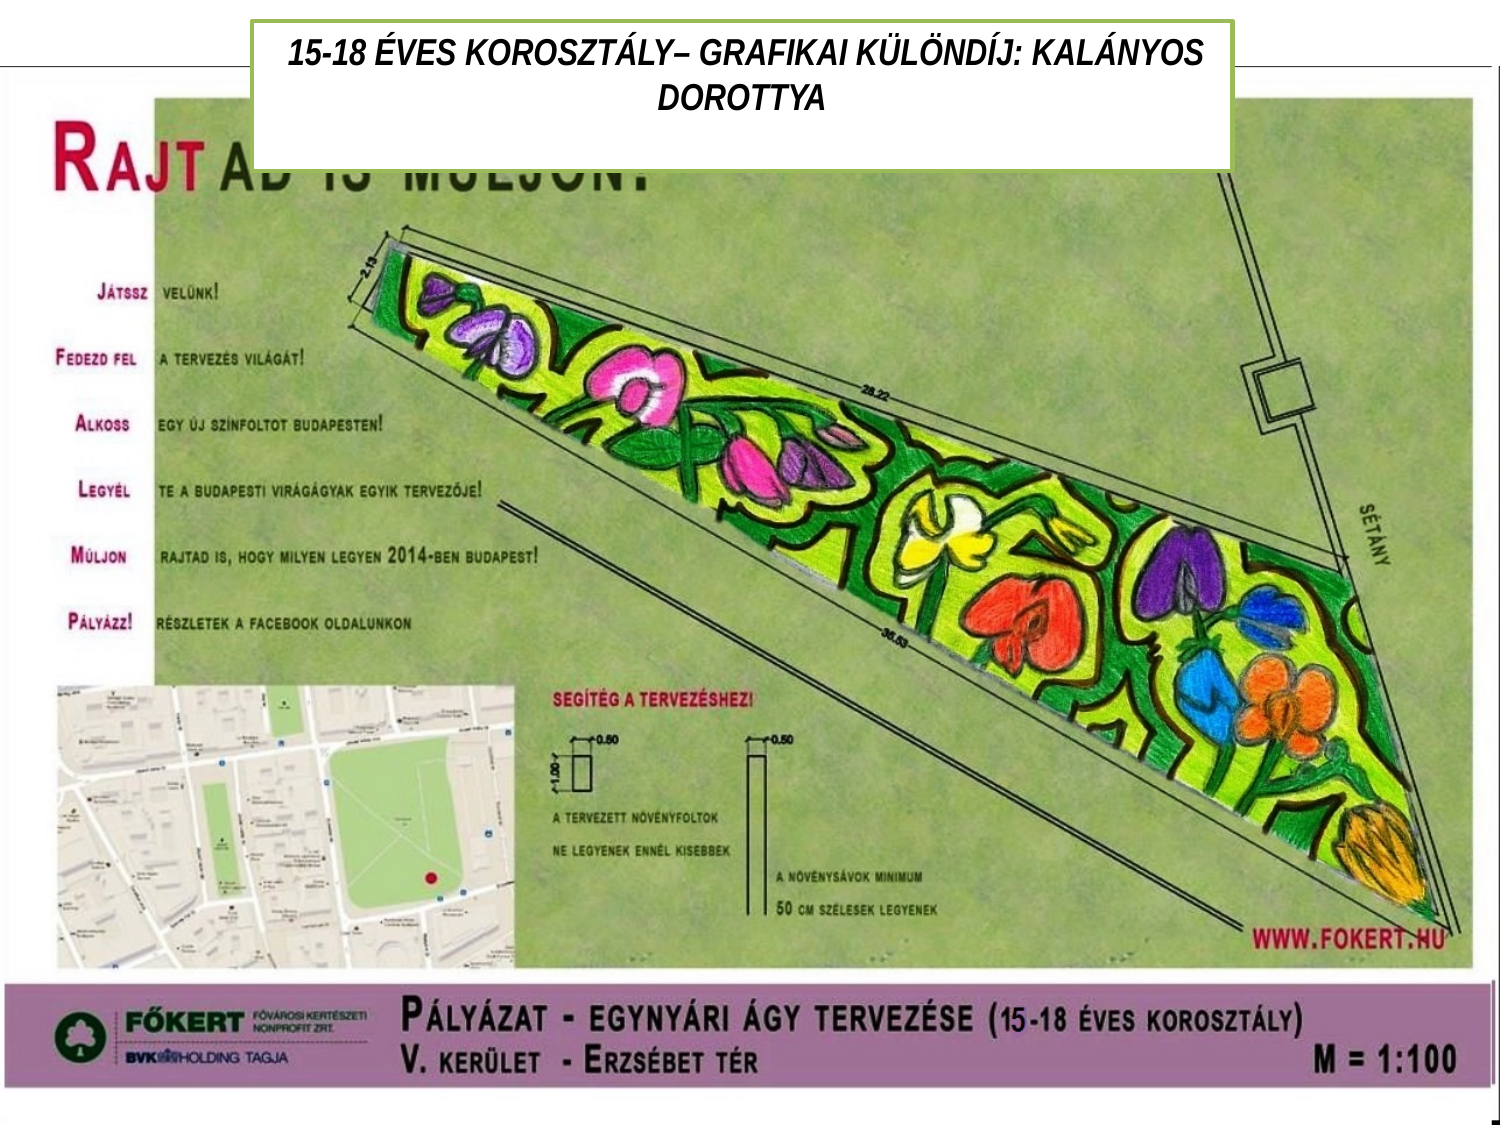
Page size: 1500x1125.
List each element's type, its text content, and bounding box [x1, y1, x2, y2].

text_box 15-18 éves korosztály– grafikai különdíj: Kalányos Dorottya [250, 19, 1235, 64]
picture [0, 66, 1500, 1125]
